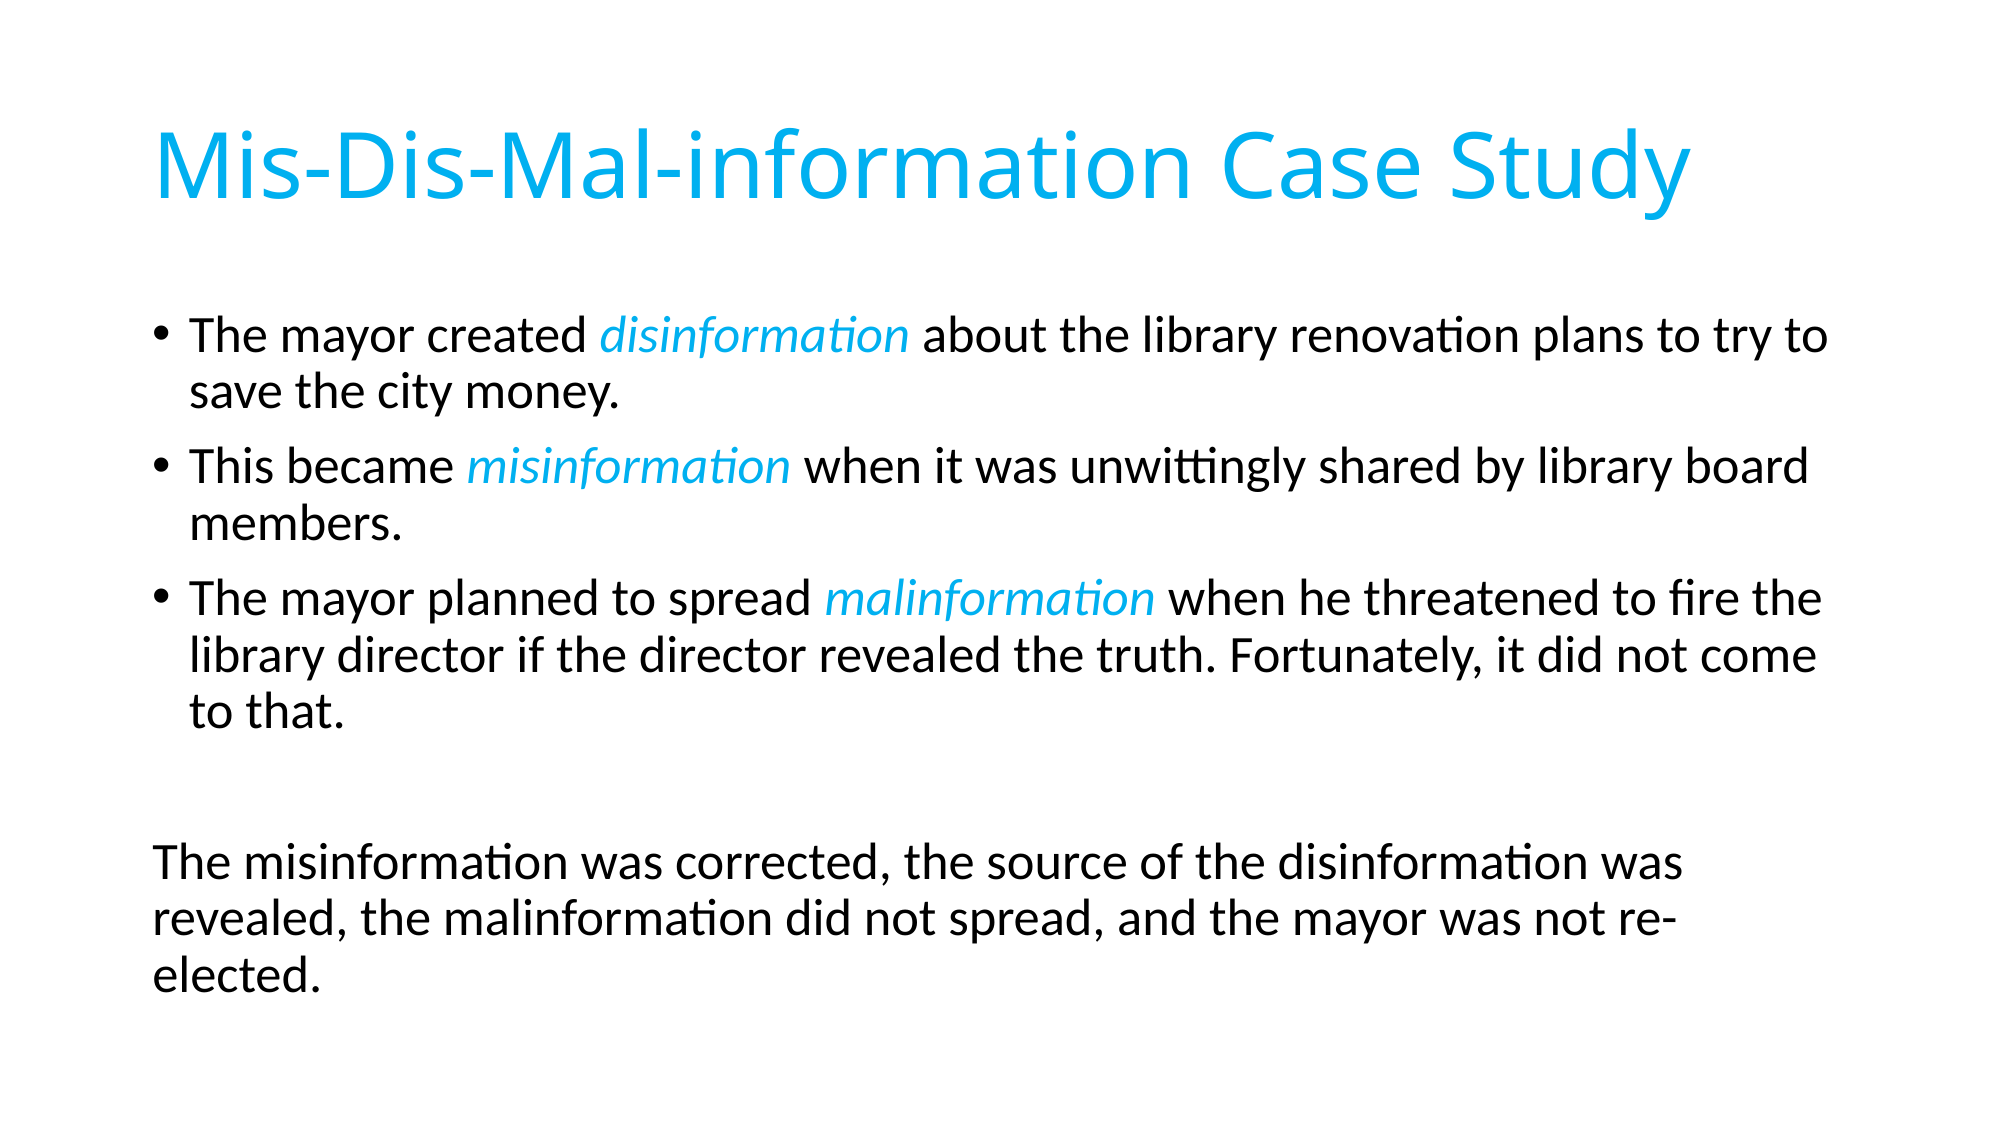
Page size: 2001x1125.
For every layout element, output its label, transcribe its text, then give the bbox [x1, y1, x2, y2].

list The mayor created disinformation about the library renovation plans to try to save the city money. This became misinformation when it was unwittingly shared by library board members. The mayor planned to spread malinformation when he threatened to fire the library director if the director revealed the truth. Fortunately, it did not come to that. The misinformation was corrected, the source of the disinformation was revealed, the malinformation did not spread, and the mayor was not re-elected. [137, 299, 1863, 1014]
title Mis-Dis-Mal-information Case Study [137, 59, 1863, 278]
